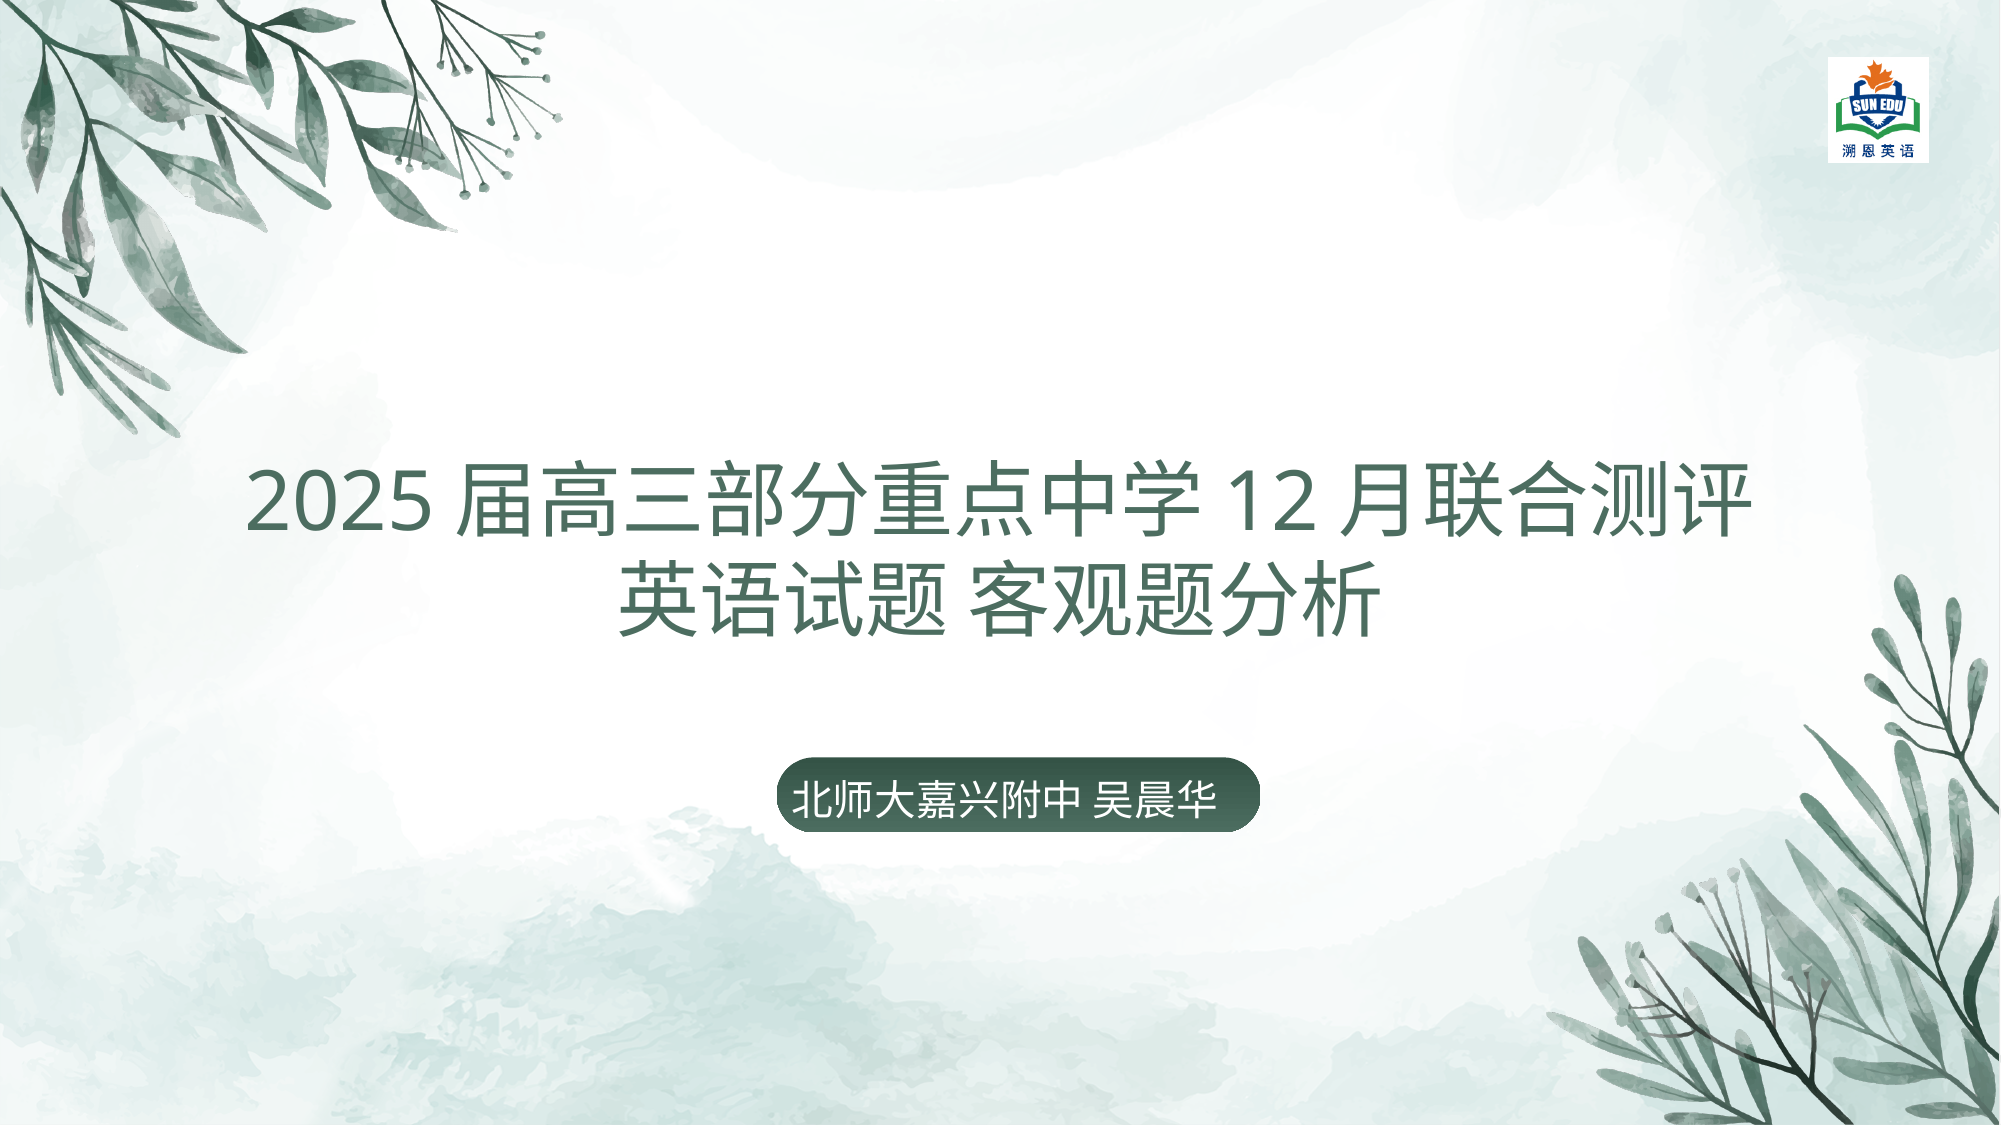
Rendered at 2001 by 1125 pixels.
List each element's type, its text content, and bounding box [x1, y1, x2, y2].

text_box 2025届高三部分重点中学12月联合测评 英语试题 客观题分析 [230, 440, 1770, 655]
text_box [776, 757, 1261, 833]
picture [0, 0, 1999, 1124]
